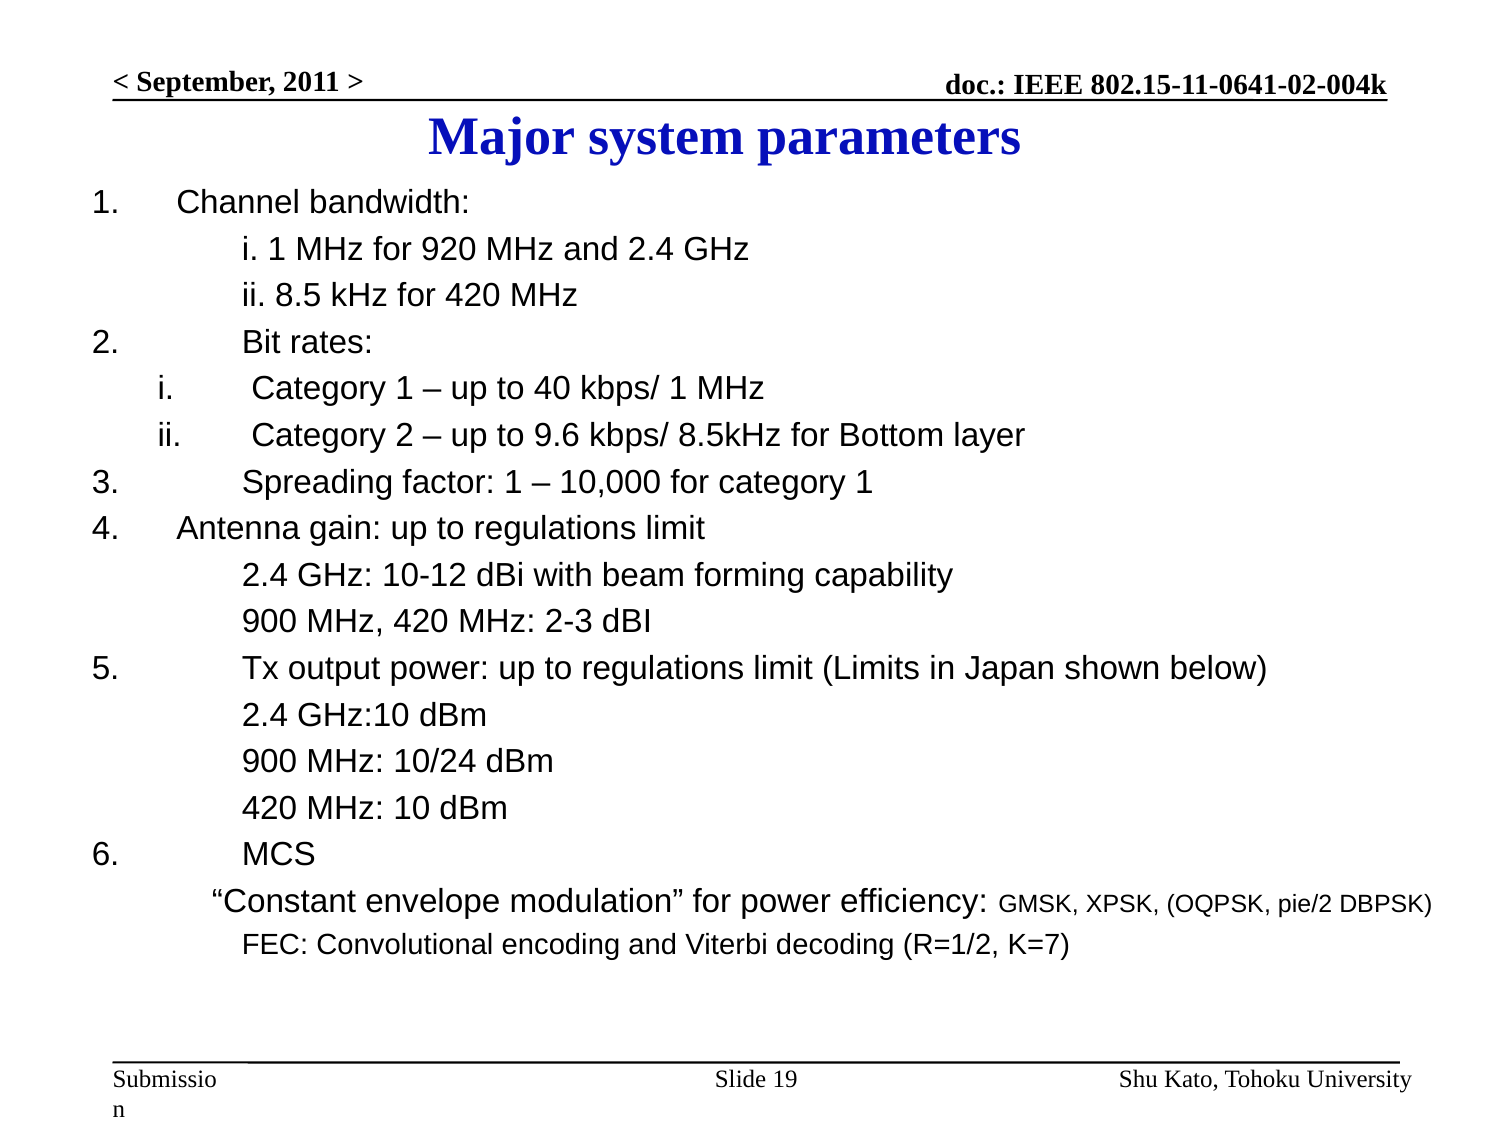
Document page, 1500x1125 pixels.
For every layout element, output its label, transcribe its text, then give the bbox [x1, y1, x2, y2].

title Major system parameters [74, 92, 1377, 173]
list Channel bandwidth: i. 1 MHz for 920 MHz and 2.4 GHz ii. 8.5 kHz for 420 MHz 2. Bit rates: Category 1 – up to 40 kbps/ 1 MHz Category 2 – up to 9.6 kbps/ 8.5kHz for Bottom layer 3. Spreading factor: 1 – 10,000 for category 1 Antenna gain: up to regulations limit 2.4 GHz: 10-12 dBi with beam forming capability 900 MHz, 420 MHz: 2-3 dBI 5. Tx output power: up to regulations limit (Limits in Japan shown below) 2.4 GHz:10 dBm 900 MHz: 10/24 dBm 420 MHz: 10 dBm 6. MCS “Constant envelope modulation” for power efficiency: GMSK, XPSK, (OQPSK, pie/2 DBPSK) FEC: Convolutional encoding and Viterbi decoding (R=1/2, K=7) [76, 172, 1473, 1039]
footer Shu Kato, Tohoku University [899, 1061, 1413, 1093]
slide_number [112, 61, 376, 98]
slide_number Slide 19 [712, 1061, 800, 1093]
